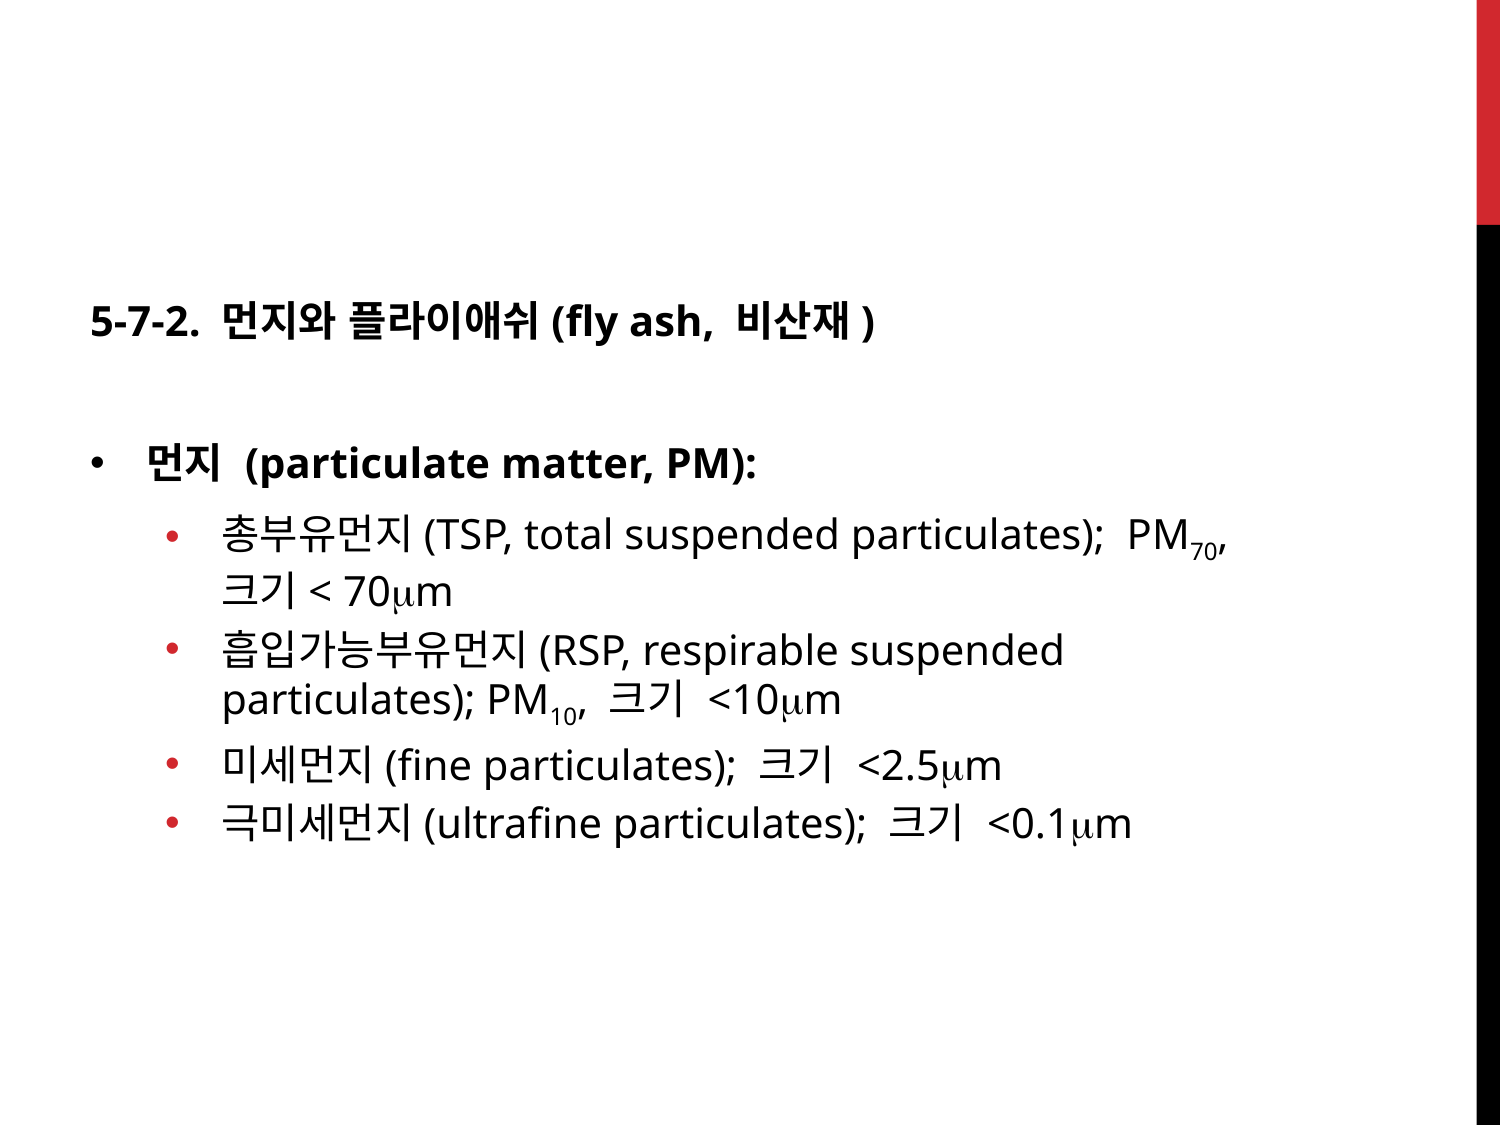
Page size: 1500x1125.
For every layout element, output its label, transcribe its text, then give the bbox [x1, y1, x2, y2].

list 5-7-2. 먼지와 플라이애쉬(fly ash, 비산재) 먼지 (particulate matter, PM): 총부유먼지(TSP, total suspended particulates); PM70, 크기< 70mm 흡입가능부유먼지(RSP, respirable suspended particulates); PM10, 크기 <10mm 미세먼지(fine particulates); 크기 <2.5mm 극미세먼지(ultrafine particulates); 크기 <0.1mm [75, 287, 1325, 1005]
